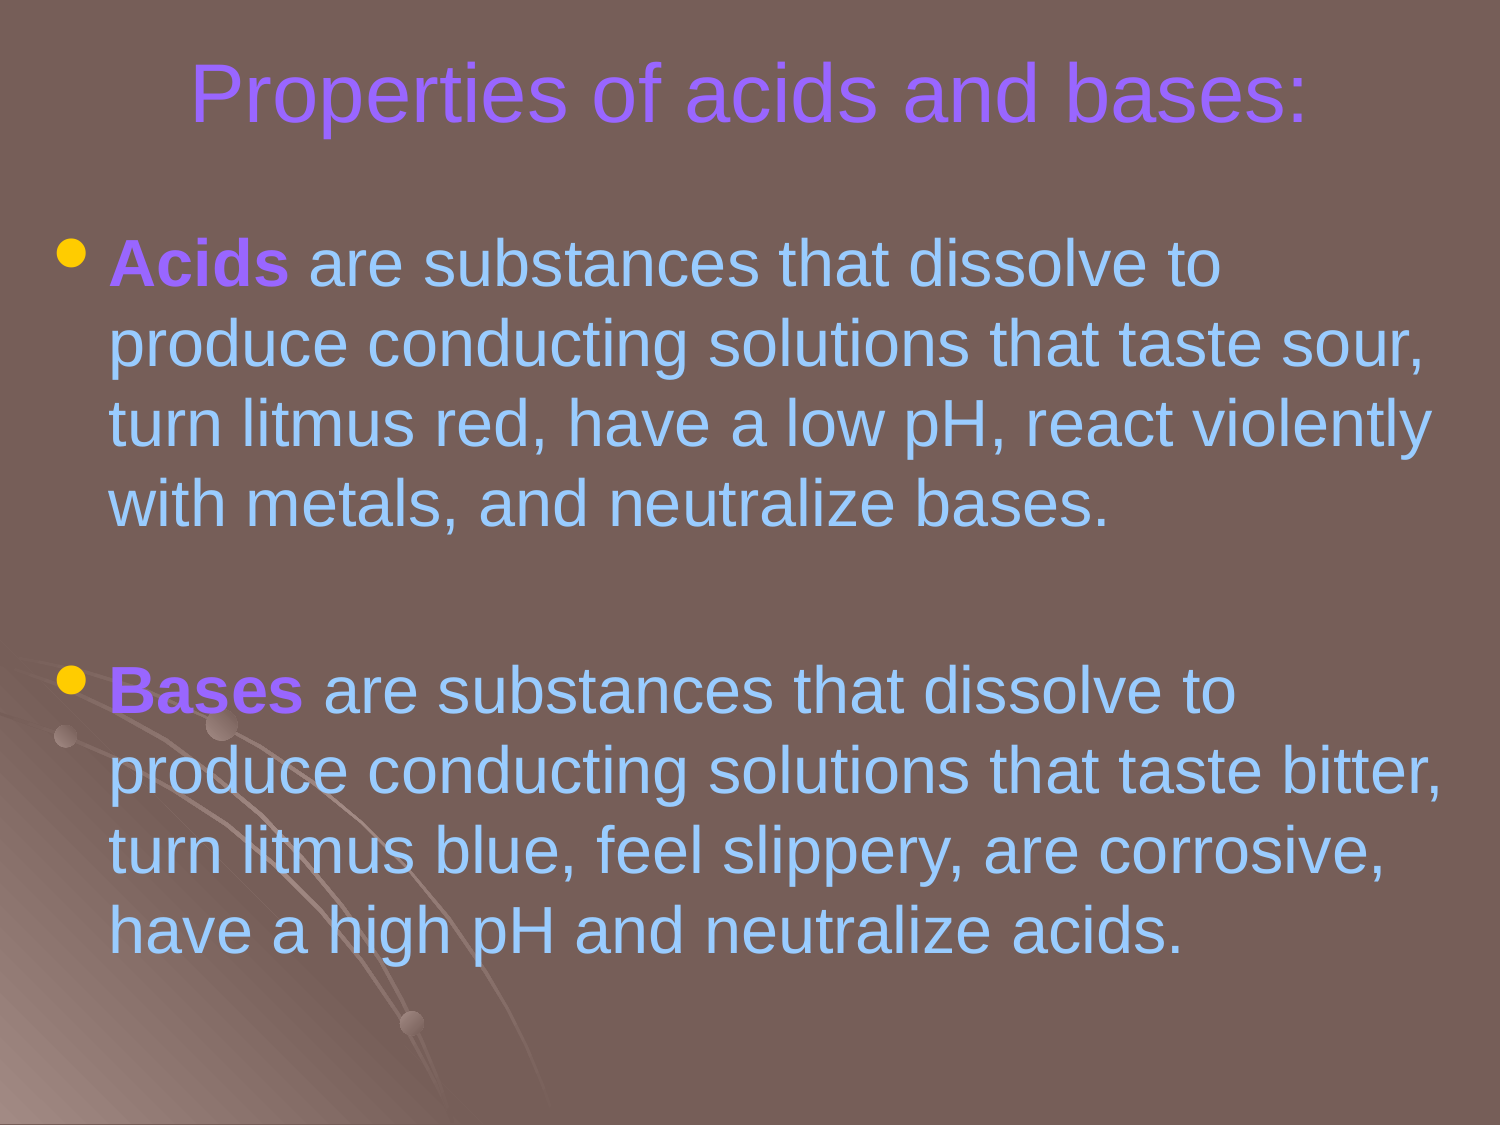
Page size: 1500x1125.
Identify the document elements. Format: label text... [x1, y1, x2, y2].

list Acids are substances that dissolve to produce conducting solutions that taste sour, turn litmus red, have a low pH, react violently with metals, and neutralize bases. Bases are substances that dissolve to produce conducting solutions that taste bitter, turn litmus blue, feel slippery, are corrosive, have a high pH and neutralize acids. [37, 212, 1475, 1125]
title Properties of acids and bases: [75, 45, 1425, 212]
